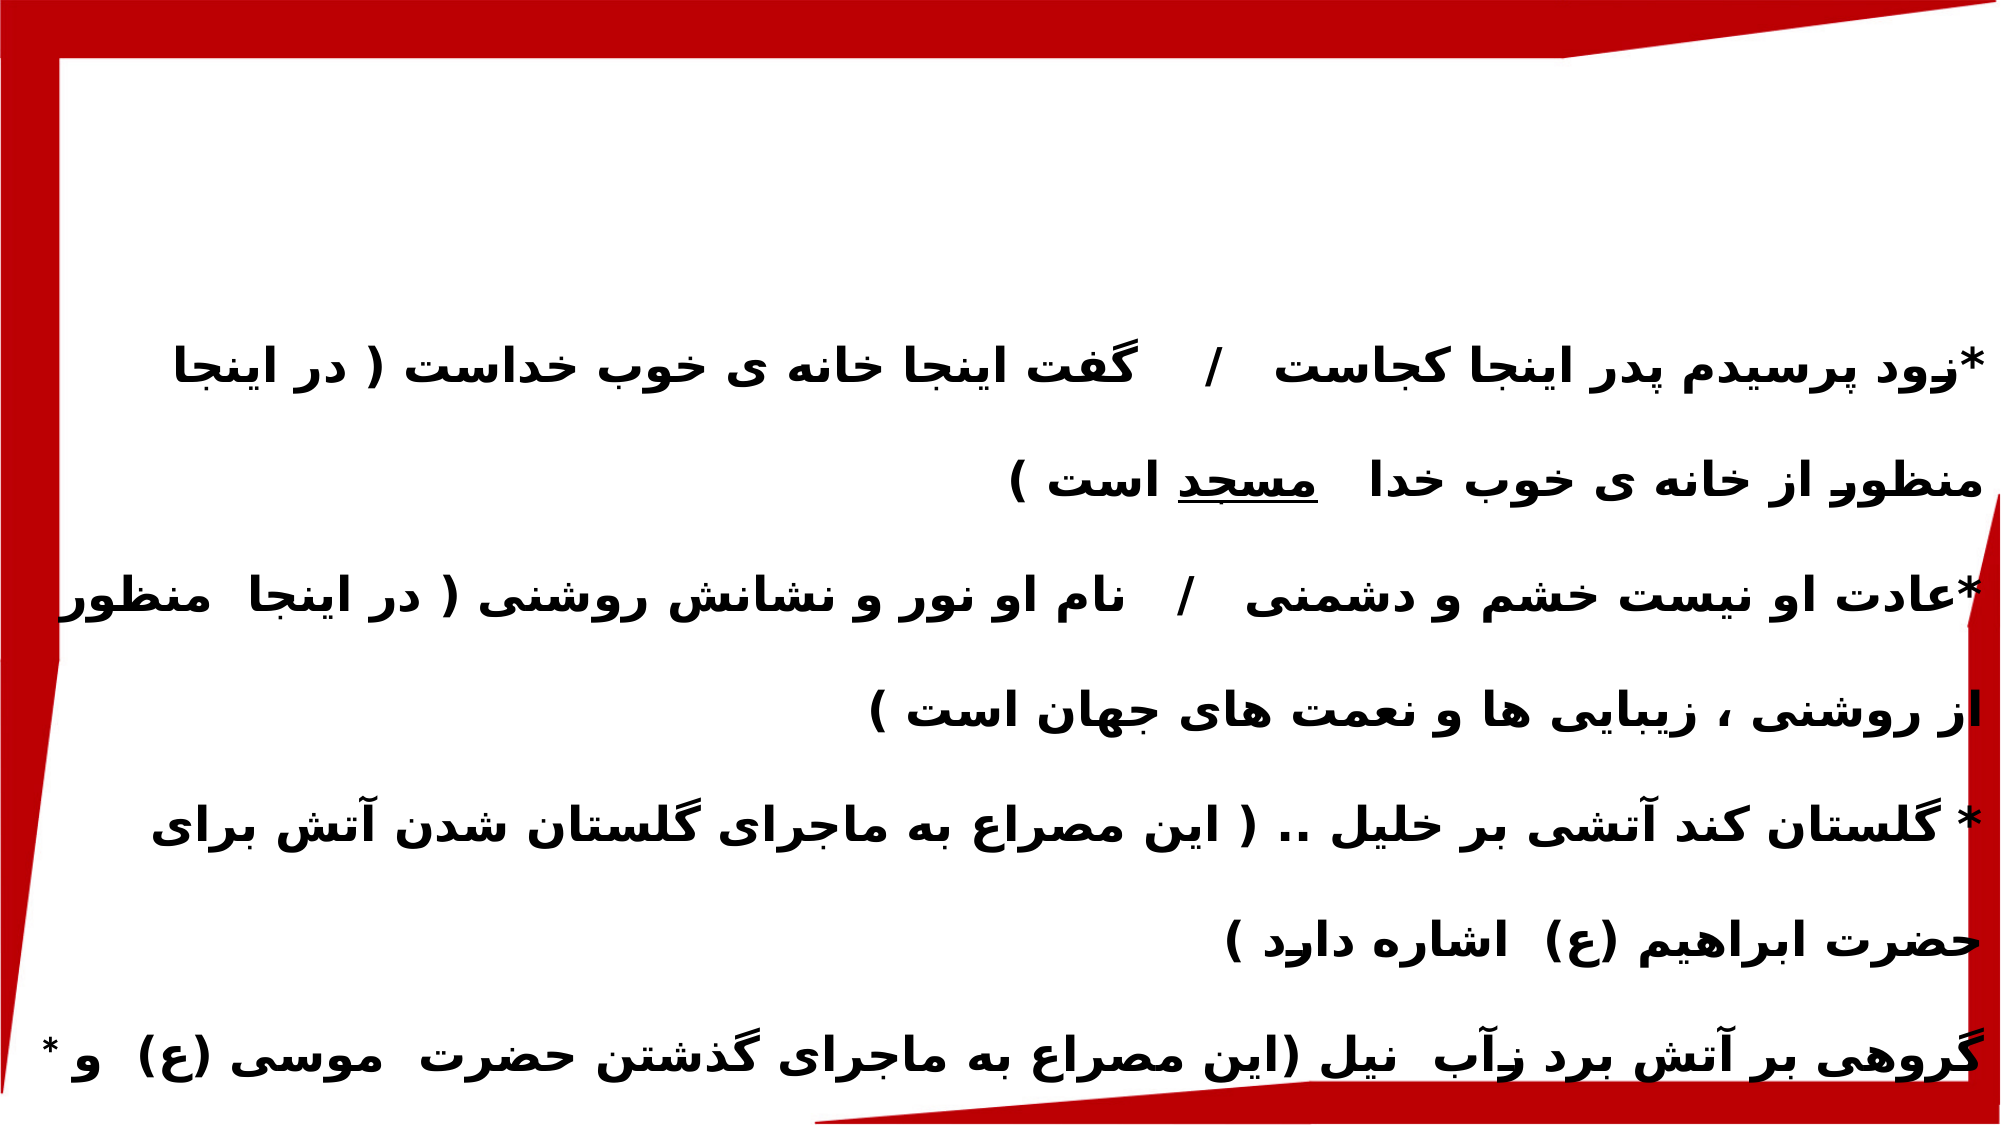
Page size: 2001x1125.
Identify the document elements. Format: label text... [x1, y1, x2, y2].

text_box *زود پرسیدم پدر اینجا کجاست / گفت اینجا خانه ی خوب خداست ( در اینجا منظور از خانه ی خوب خدا مسجد است ) *عادت او نیست خشم و دشمنی / نام او نور و نشانش روشنی ( در اینجا منظور از روشنی ، زیبایی ها و نعمت های جهان است ) * گلستان کند آتشی بر خلیل .. ( این مصراع به ماجرای گلستان شدن آتش برای حضرت ابراهیم (ع) اشاره دارد ) * گروهی بر آتش برد زآب نیل (این مصراع به ماجرای گذشتن حضرت موسی (ع) و قومش از میان رود نیل اشاره دارد ) [0, 269, 2000, 1125]
picture [0, 0, 2001, 1125]
